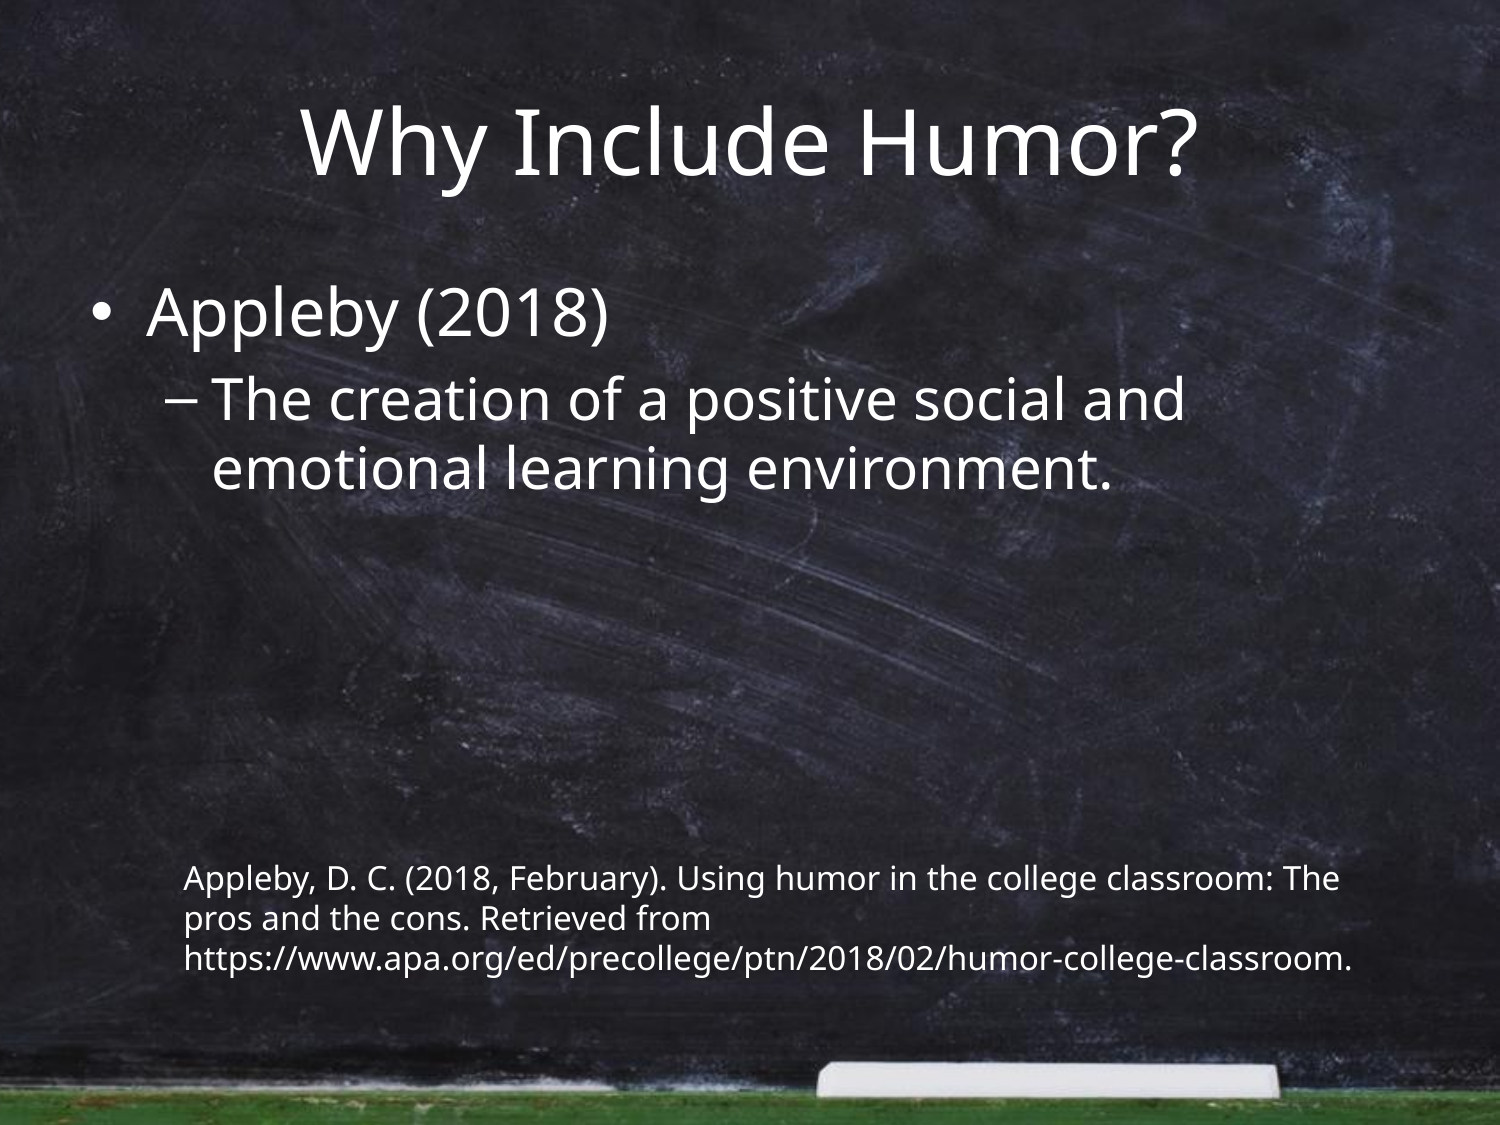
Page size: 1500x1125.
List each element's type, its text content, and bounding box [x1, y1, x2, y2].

title Why Include Humor? [75, 45, 1425, 233]
list Appleby (2018) The creation of a positive social and emotional learning environment. [75, 262, 1425, 1005]
picture [0, 0, 1500, 1125]
text_box Appleby, D. C. (2018, February). Using humor in the college classroom: The pros and the cons. Retrieved from https://www.apa.org/ed/precollege/ptn/2018/02/humor-college-classroom. [172, 851, 1409, 984]
